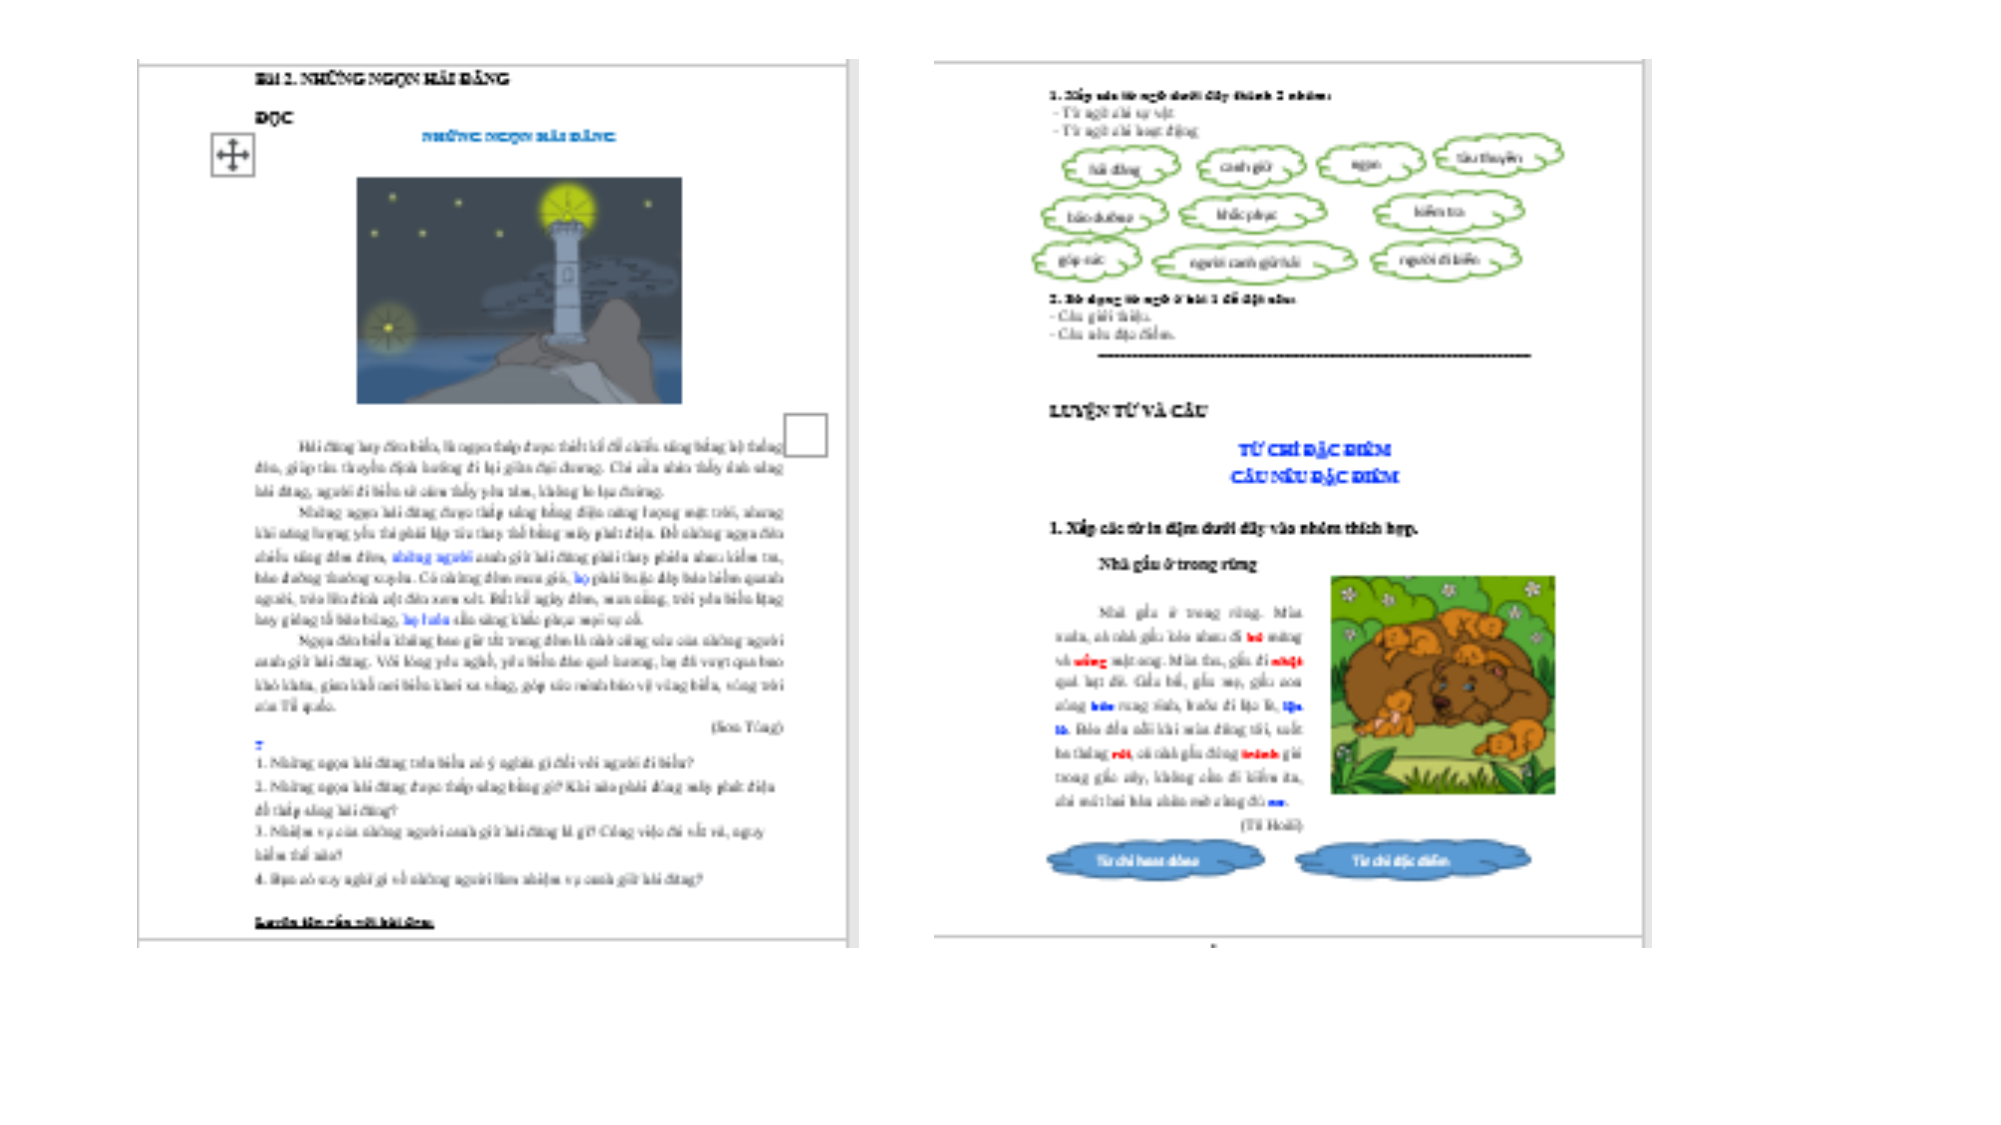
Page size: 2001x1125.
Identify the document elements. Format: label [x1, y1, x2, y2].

list [137, 59, 859, 948]
picture [934, 59, 1652, 948]
